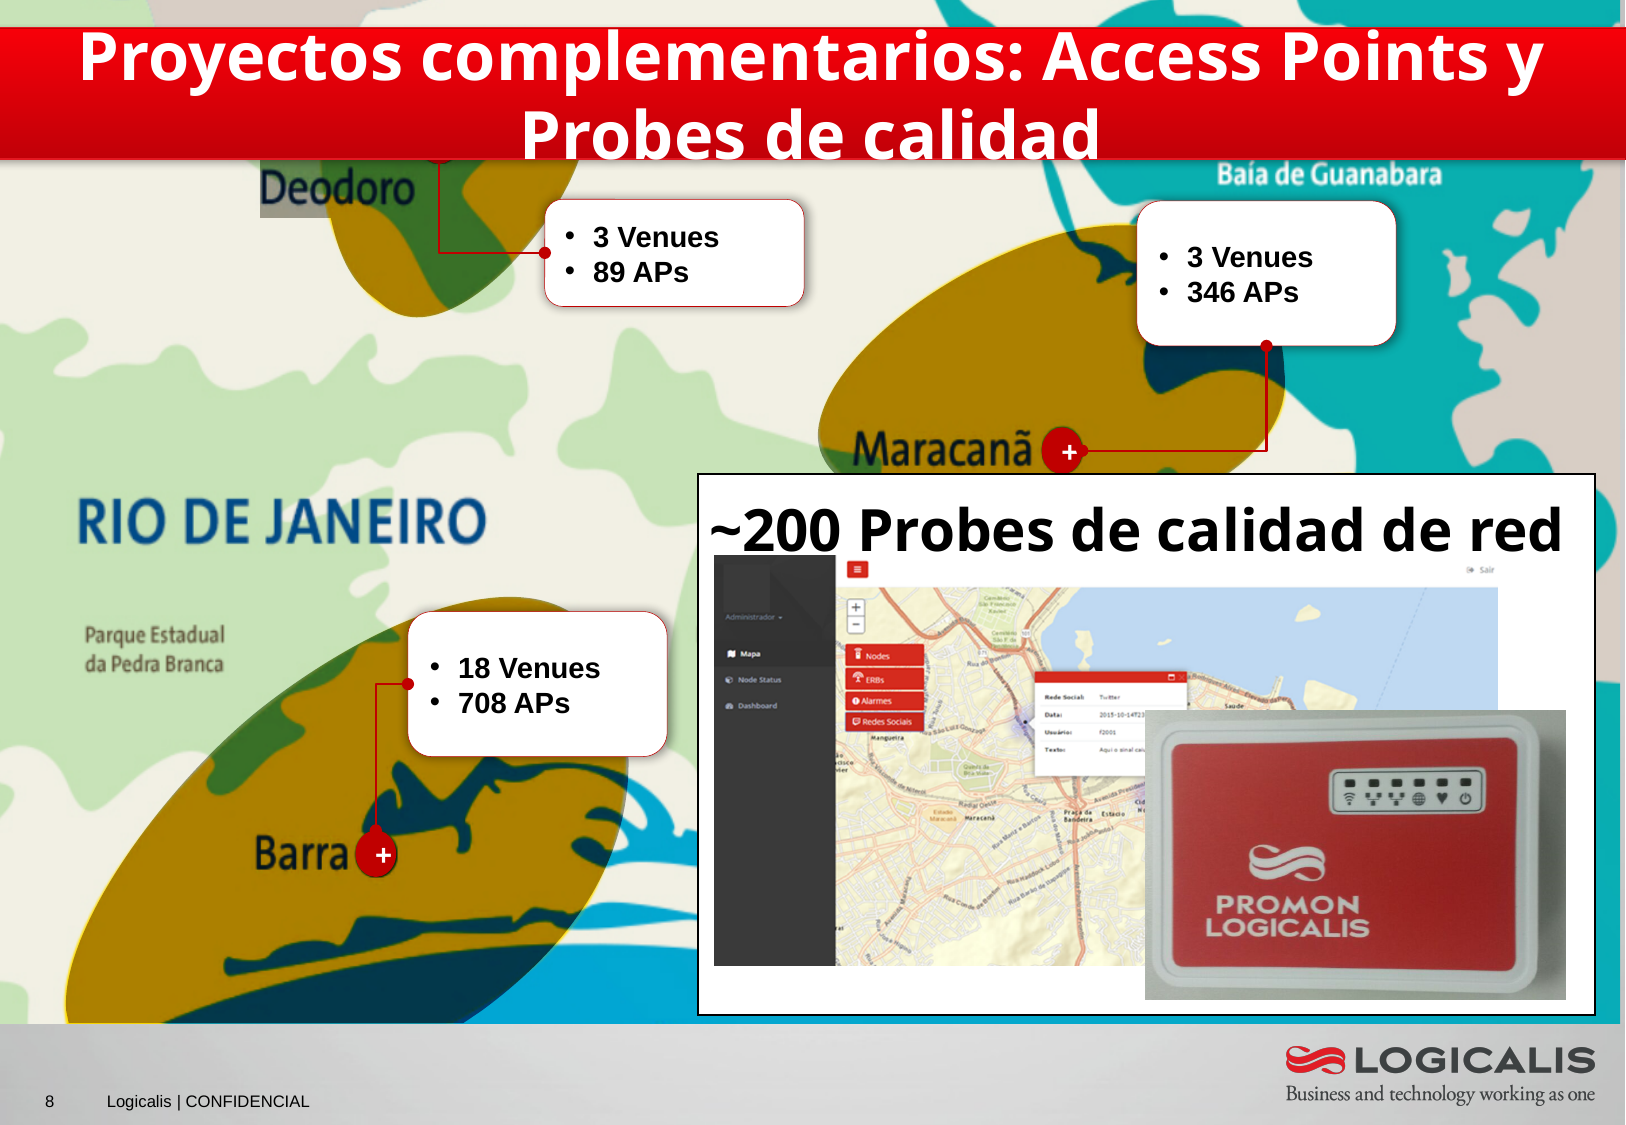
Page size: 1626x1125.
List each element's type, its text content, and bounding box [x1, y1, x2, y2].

slide_number 8 [30, 1076, 92, 1125]
picture [1621, 0, 1625, 27]
picture [0, 160, 1625, 1125]
footer Logicalis | CONFIDENCIAL [92, 1076, 1271, 1125]
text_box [0, 0, 1621, 1024]
picture [713, 555, 1566, 1001]
